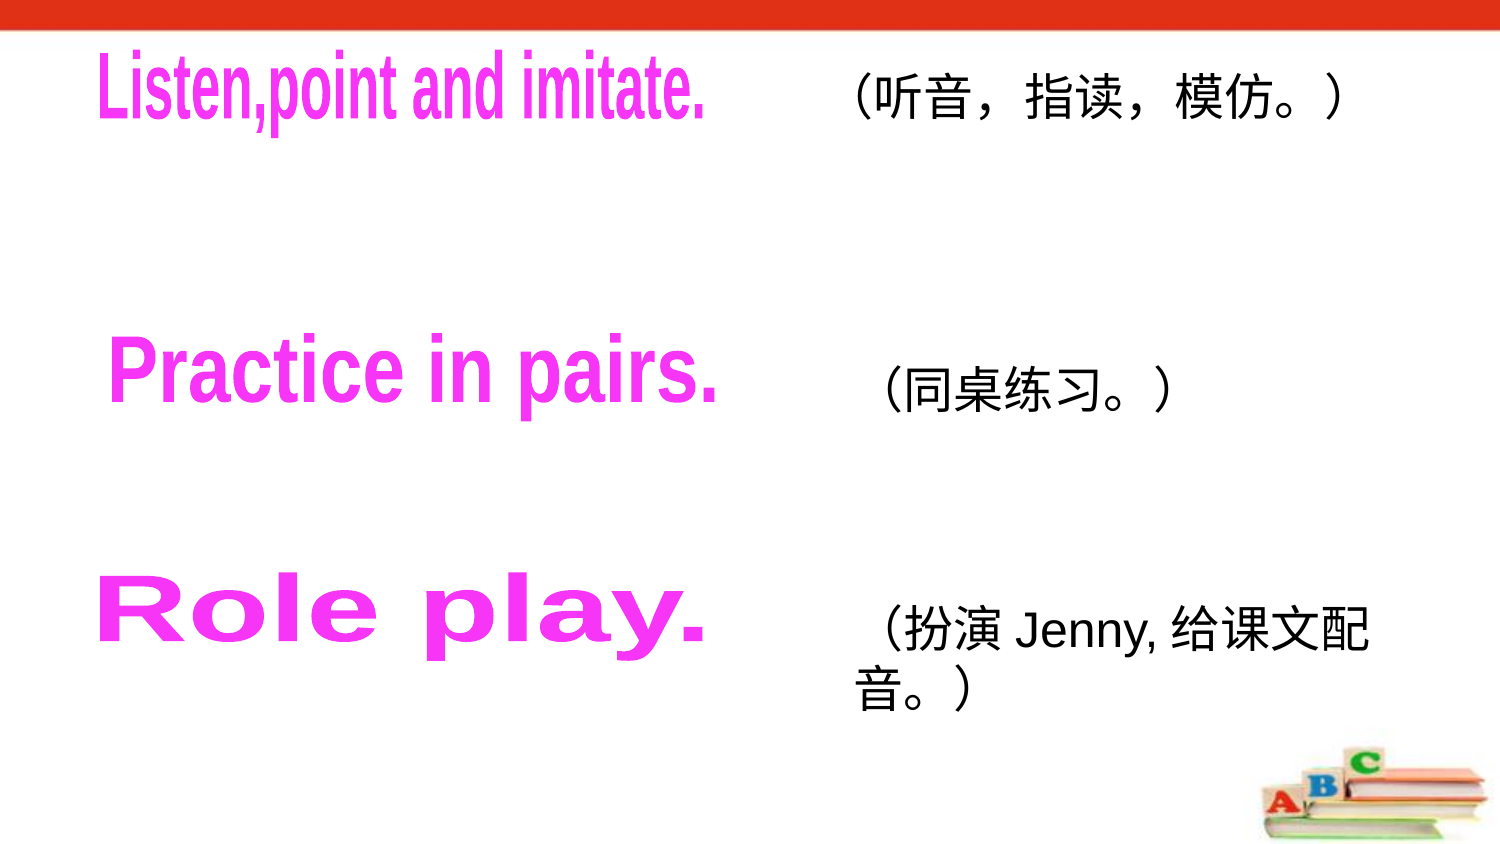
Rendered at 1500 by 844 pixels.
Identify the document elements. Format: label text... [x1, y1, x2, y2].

text_box （扮演Jenny,给课文配音。） [838, 590, 1500, 725]
text_box （同桌练习。） [838, 350, 1500, 426]
picture [0, 0, 1500, 844]
text_box （听音，指读，模仿。） [809, 58, 1471, 134]
